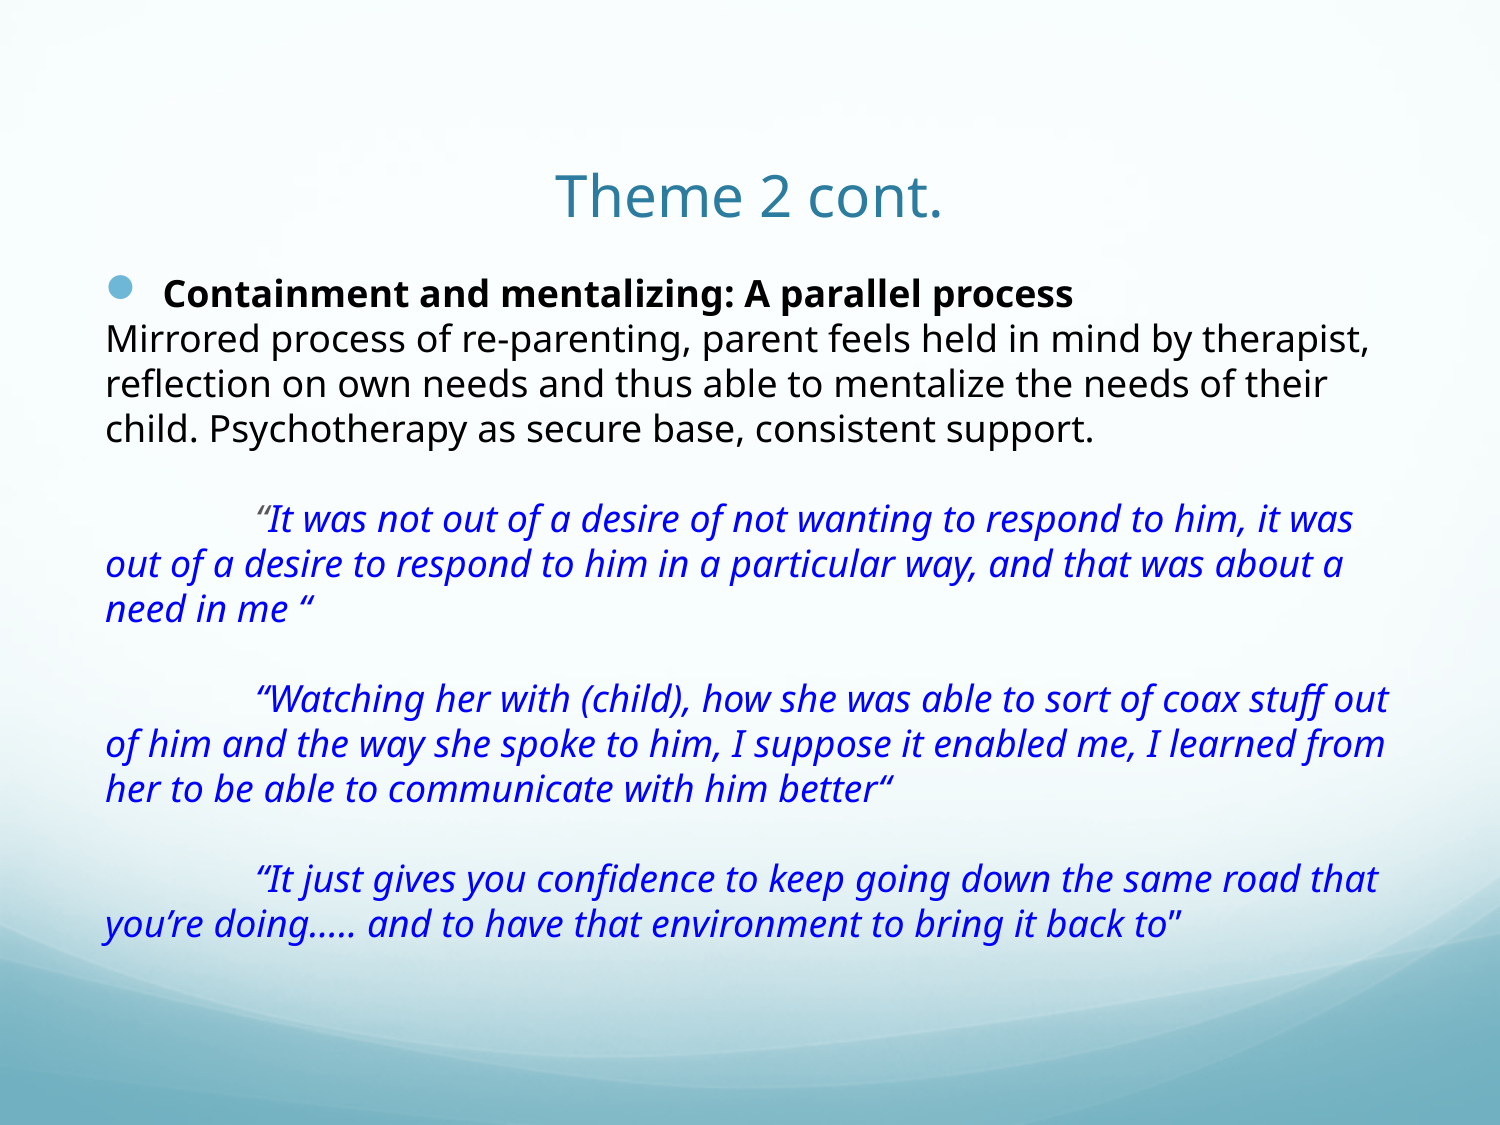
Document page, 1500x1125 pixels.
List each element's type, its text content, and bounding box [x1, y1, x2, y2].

title Theme 2 cont. [90, 17, 1410, 237]
list Containment and mentalizing: A parallel process Mirrored process of re-parenting, parent feels held in mind by therapist, reflection on own needs and thus able to mentalize the needs of their child. Psychotherapy as secure base, consistent support. “It was not out of a desire of not wanting to respond to him, it was out of a desire to respond to him in a particular way, and that was about a need in me “ “Watching her with (child), how she was able to sort of coax stuff out of him and the way she spoke to him, I suppose it enabled me, I learned from her to be able to communicate with him better“ “It just gives you confidence to keep going down the same road that you’re doing….. and to have that environment to bring it back to” [90, 262, 1410, 975]
